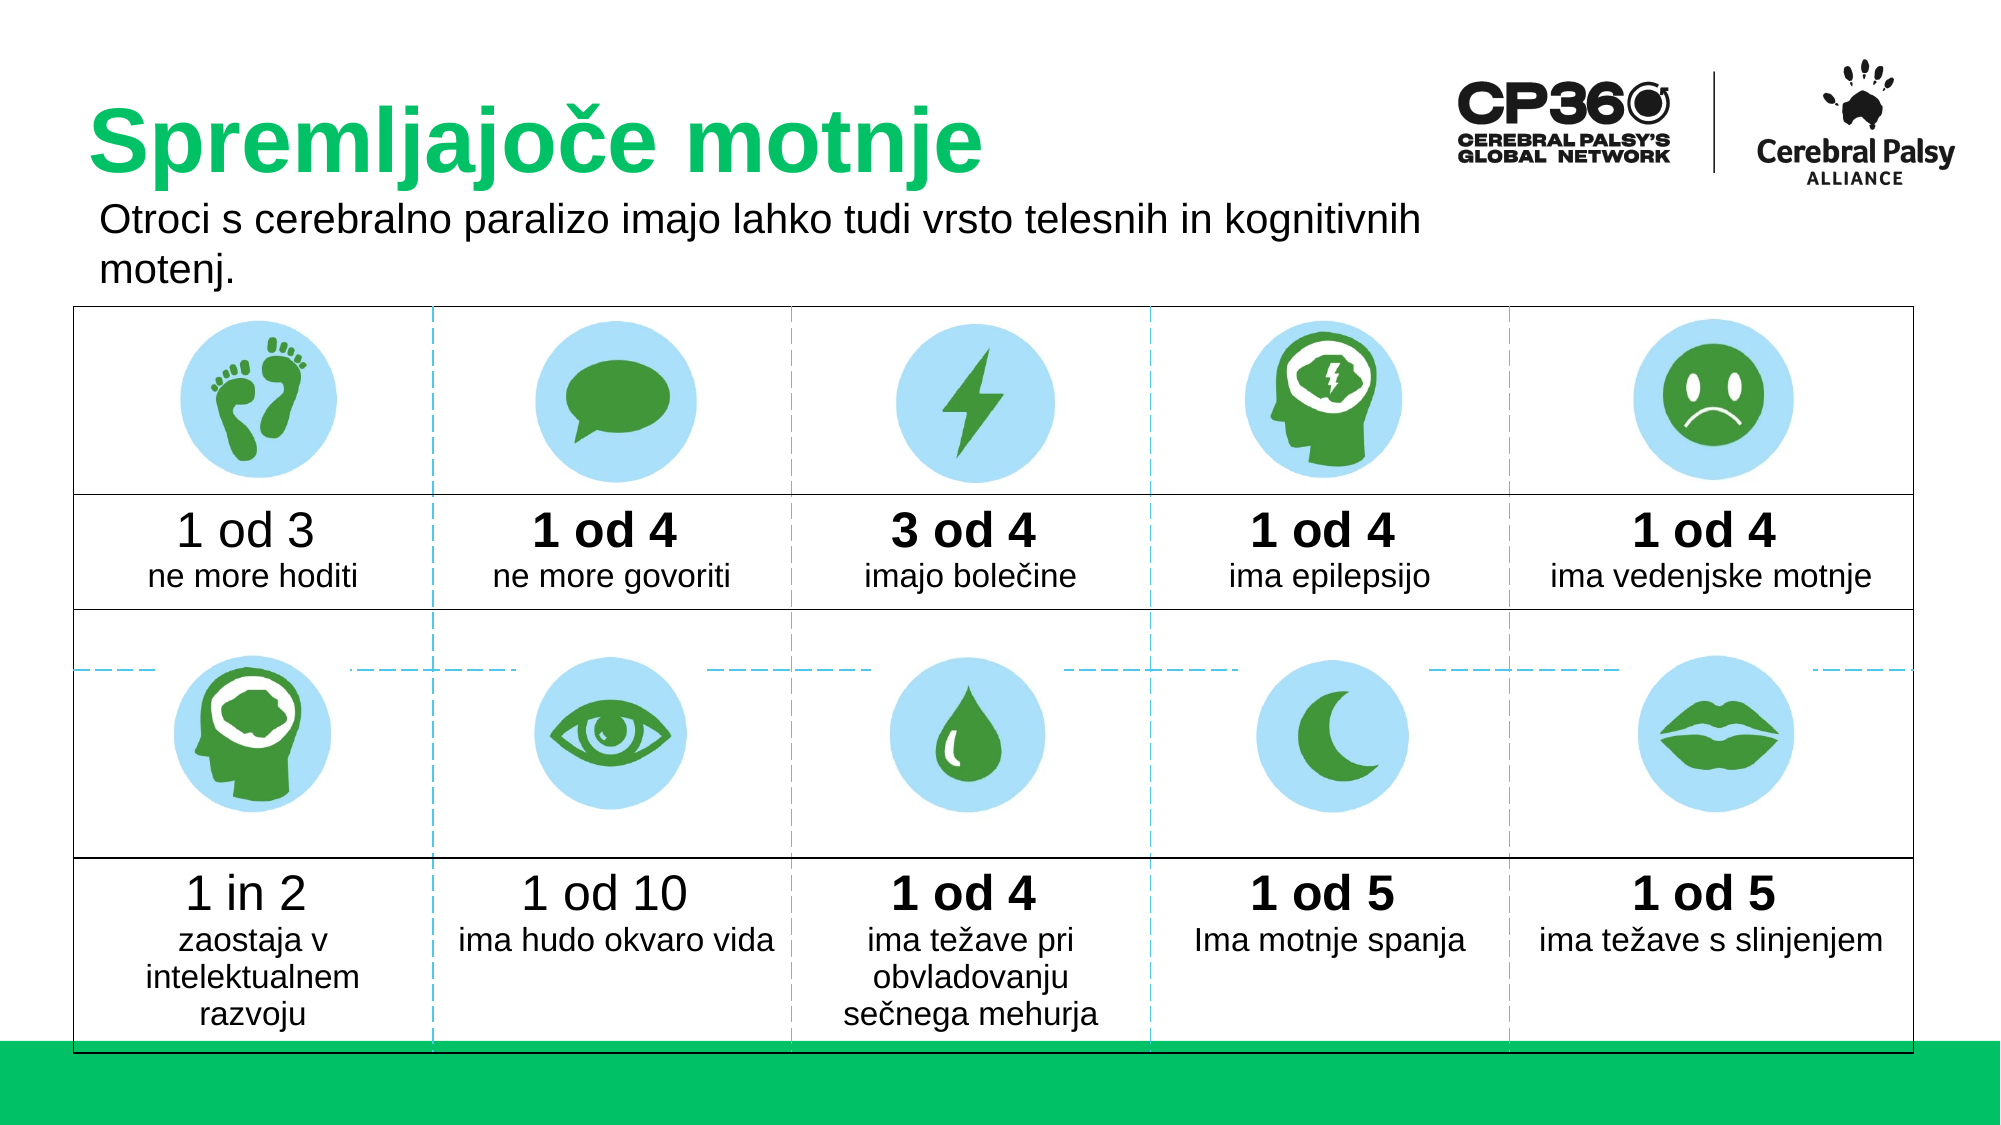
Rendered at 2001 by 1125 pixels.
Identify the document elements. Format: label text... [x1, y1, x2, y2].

table_cell 1 od 4 ne more govoriti [433, 495, 792, 609]
table_cell 1 od 4 ima vedenjske motnje [1509, 495, 1913, 609]
table_header [1509, 307, 1612, 494]
table_cell [1509, 670, 1913, 857]
picture [1614, 307, 1813, 491]
picture [1618, 644, 1813, 824]
table_cell [792, 670, 1151, 857]
picture [160, 309, 355, 489]
picture [516, 645, 705, 820]
table_cell [74, 610, 433, 670]
table_header [1151, 307, 1509, 494]
table_header [792, 307, 1151, 494]
picture [516, 309, 716, 494]
table_cell [433, 670, 792, 857]
picture [1383, 30, 2001, 214]
table_cell 1 od 5 Ima motnje spanja [1151, 859, 1509, 1052]
picture [1238, 649, 1428, 824]
table_cell [74, 670, 433, 857]
table_cell 1 od 10 ima hudo okvaro vida [433, 859, 792, 1052]
table_cell 1 od 3 ne more hoditi [74, 495, 433, 609]
table_cell 1 in 2 zaostaja v intelektualnem razvoju [74, 859, 433, 1052]
table_cell [792, 610, 1151, 670]
table_cell 1 od 5 ima težave s slinjenjem [1509, 859, 1913, 1052]
table_header [433, 307, 792, 494]
table_cell 1 od 4 ima težave pri obvladovanju sečnega mehurja [792, 859, 1151, 1052]
table_cell 1 od 4 ima epilepsijo [1151, 495, 1509, 609]
table_cell [1509, 610, 1913, 670]
table_cell [1151, 670, 1509, 857]
picture [876, 312, 1074, 494]
table_header [74, 307, 433, 494]
picture [871, 646, 1064, 824]
table_cell [1151, 610, 1509, 670]
title Spremljajoče motnje [73, 85, 1516, 204]
text_box Otroci s cerebralno paralizo imajo lahko tudi vrsto telesnih in kognitivnih motenj. [84, 184, 1550, 300]
table_cell 3 od 4 imajo bolečine [792, 495, 1151, 609]
picture [155, 644, 350, 824]
table_cell [433, 610, 792, 670]
picture [1226, 309, 1421, 489]
table_header [1813, 307, 1913, 494]
